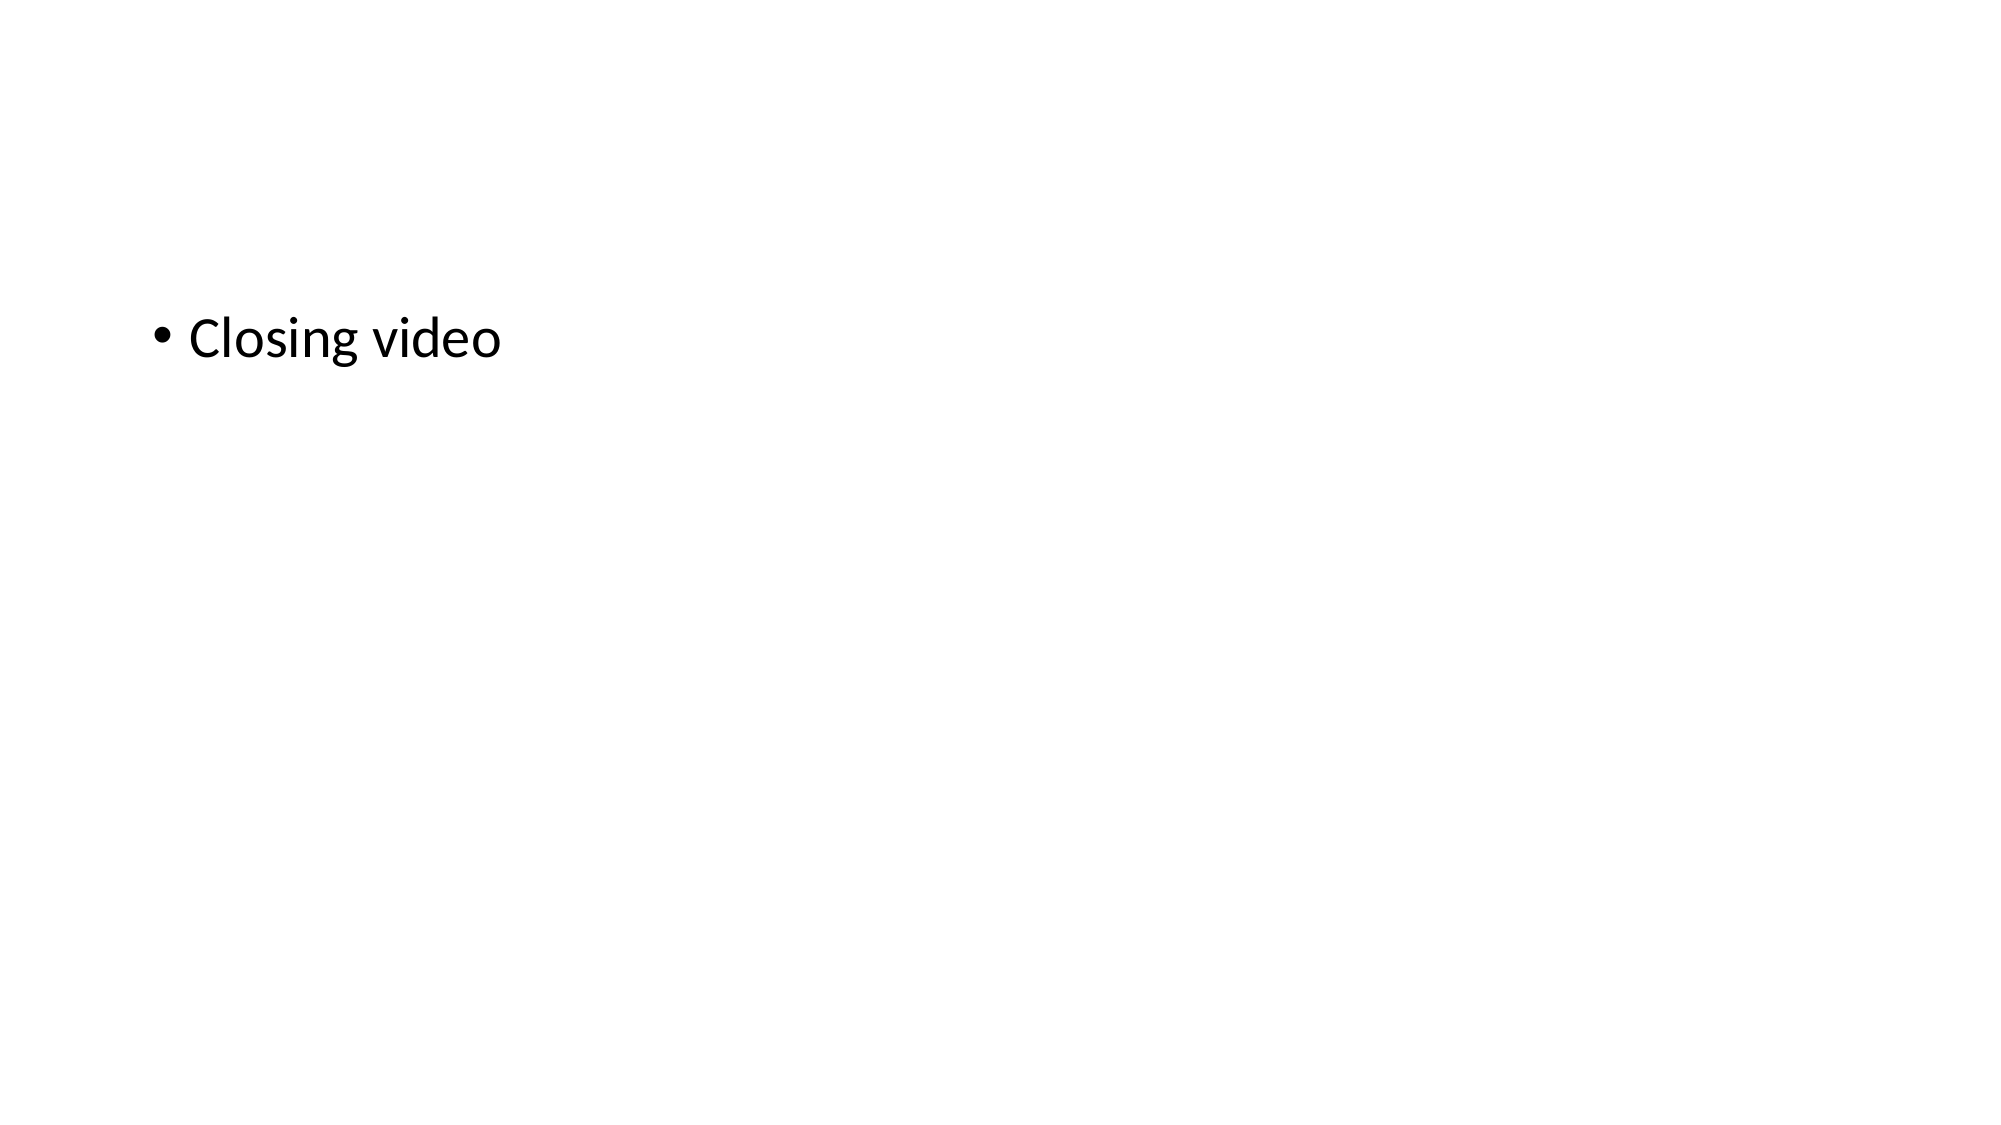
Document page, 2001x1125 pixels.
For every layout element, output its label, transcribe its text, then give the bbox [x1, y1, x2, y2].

list Closing video [137, 299, 1863, 1014]
